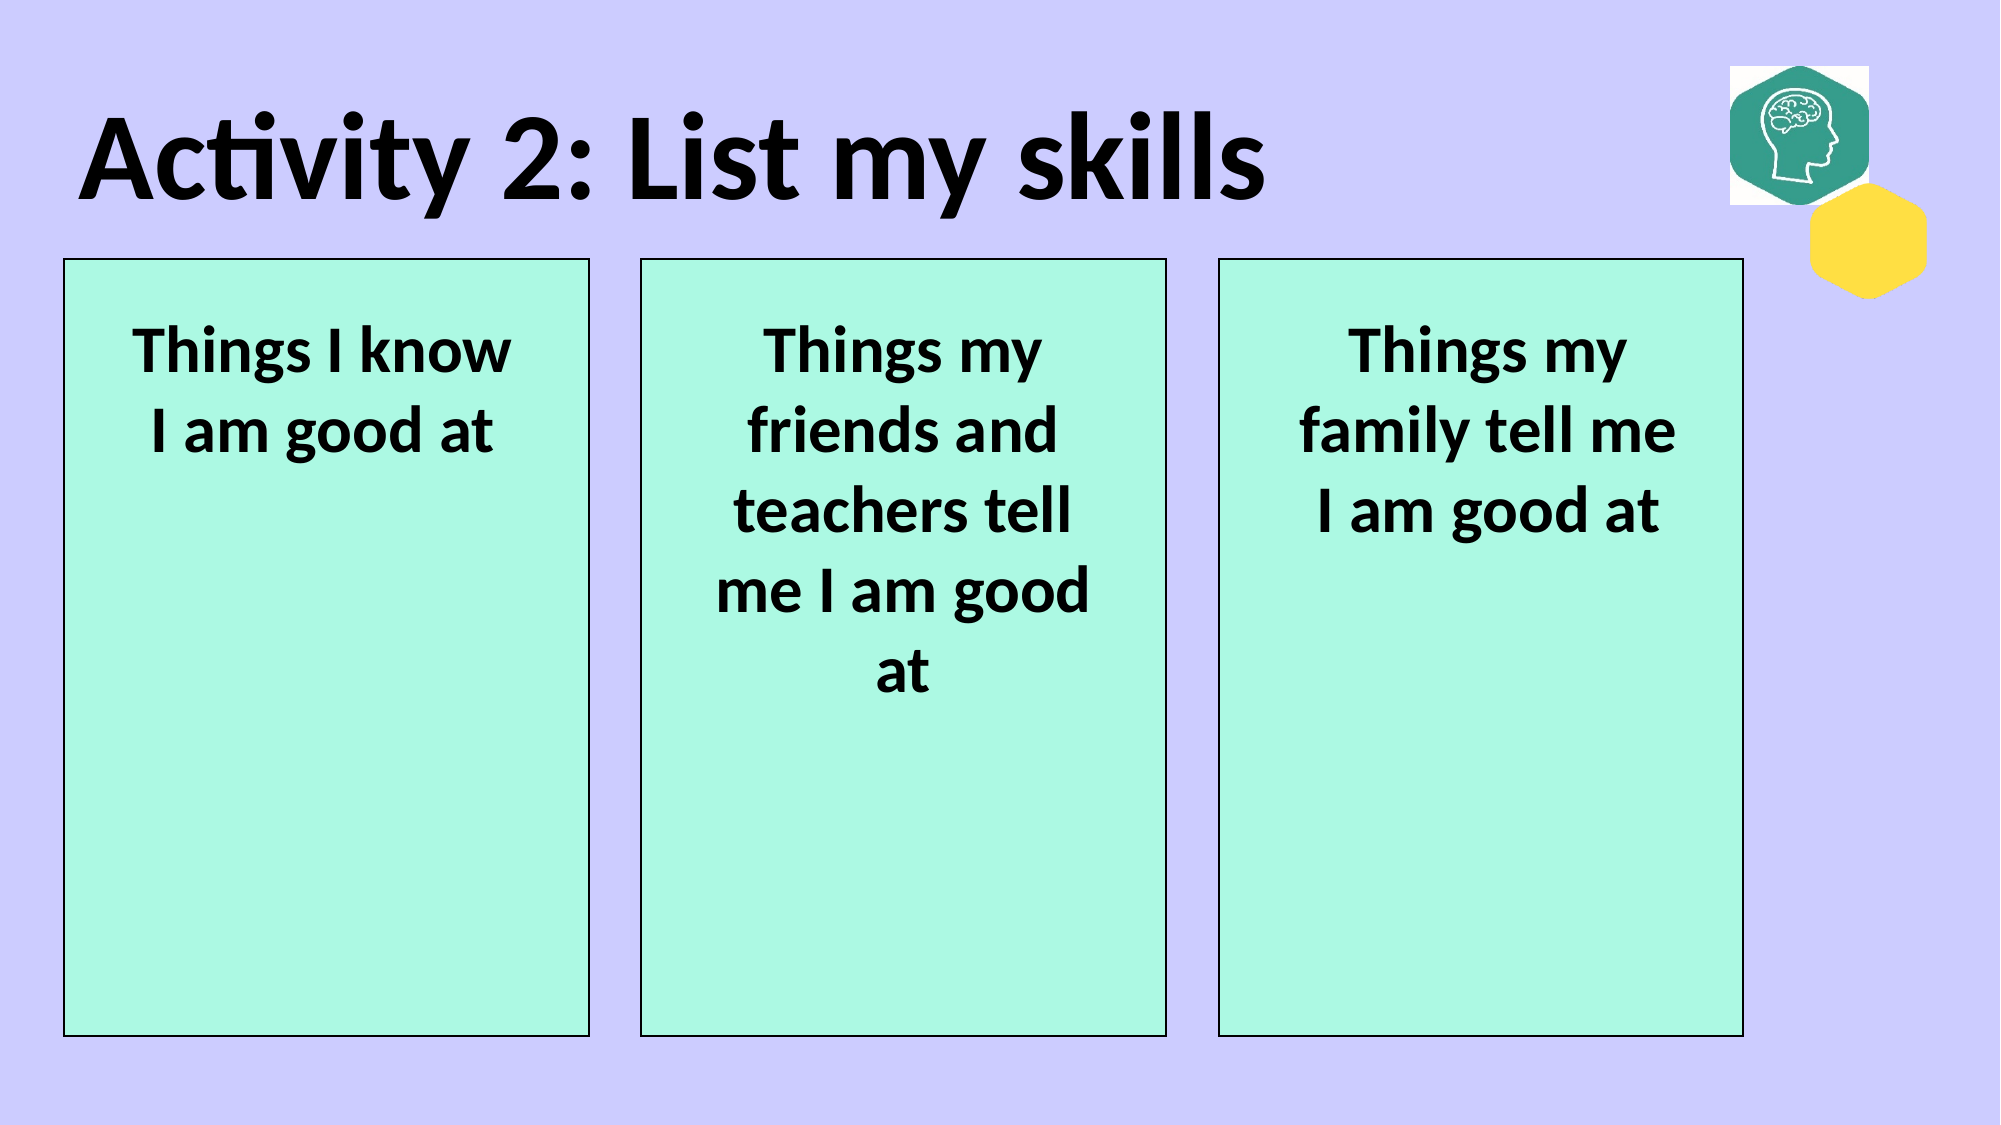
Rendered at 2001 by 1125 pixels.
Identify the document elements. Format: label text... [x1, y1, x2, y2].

text_box [63, 258, 590, 1037]
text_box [1730, 66, 1927, 299]
text_box [640, 258, 1167, 1037]
text_box [1218, 258, 1744, 1037]
text_box Things I know I am good at [111, 298, 534, 474]
text_box Things my friends and teachers tell me I am good at [692, 298, 1115, 714]
text_box Things my family tell me I am good at [1277, 298, 1700, 554]
text_box Activity 2: List my skills [63, 66, 1730, 232]
